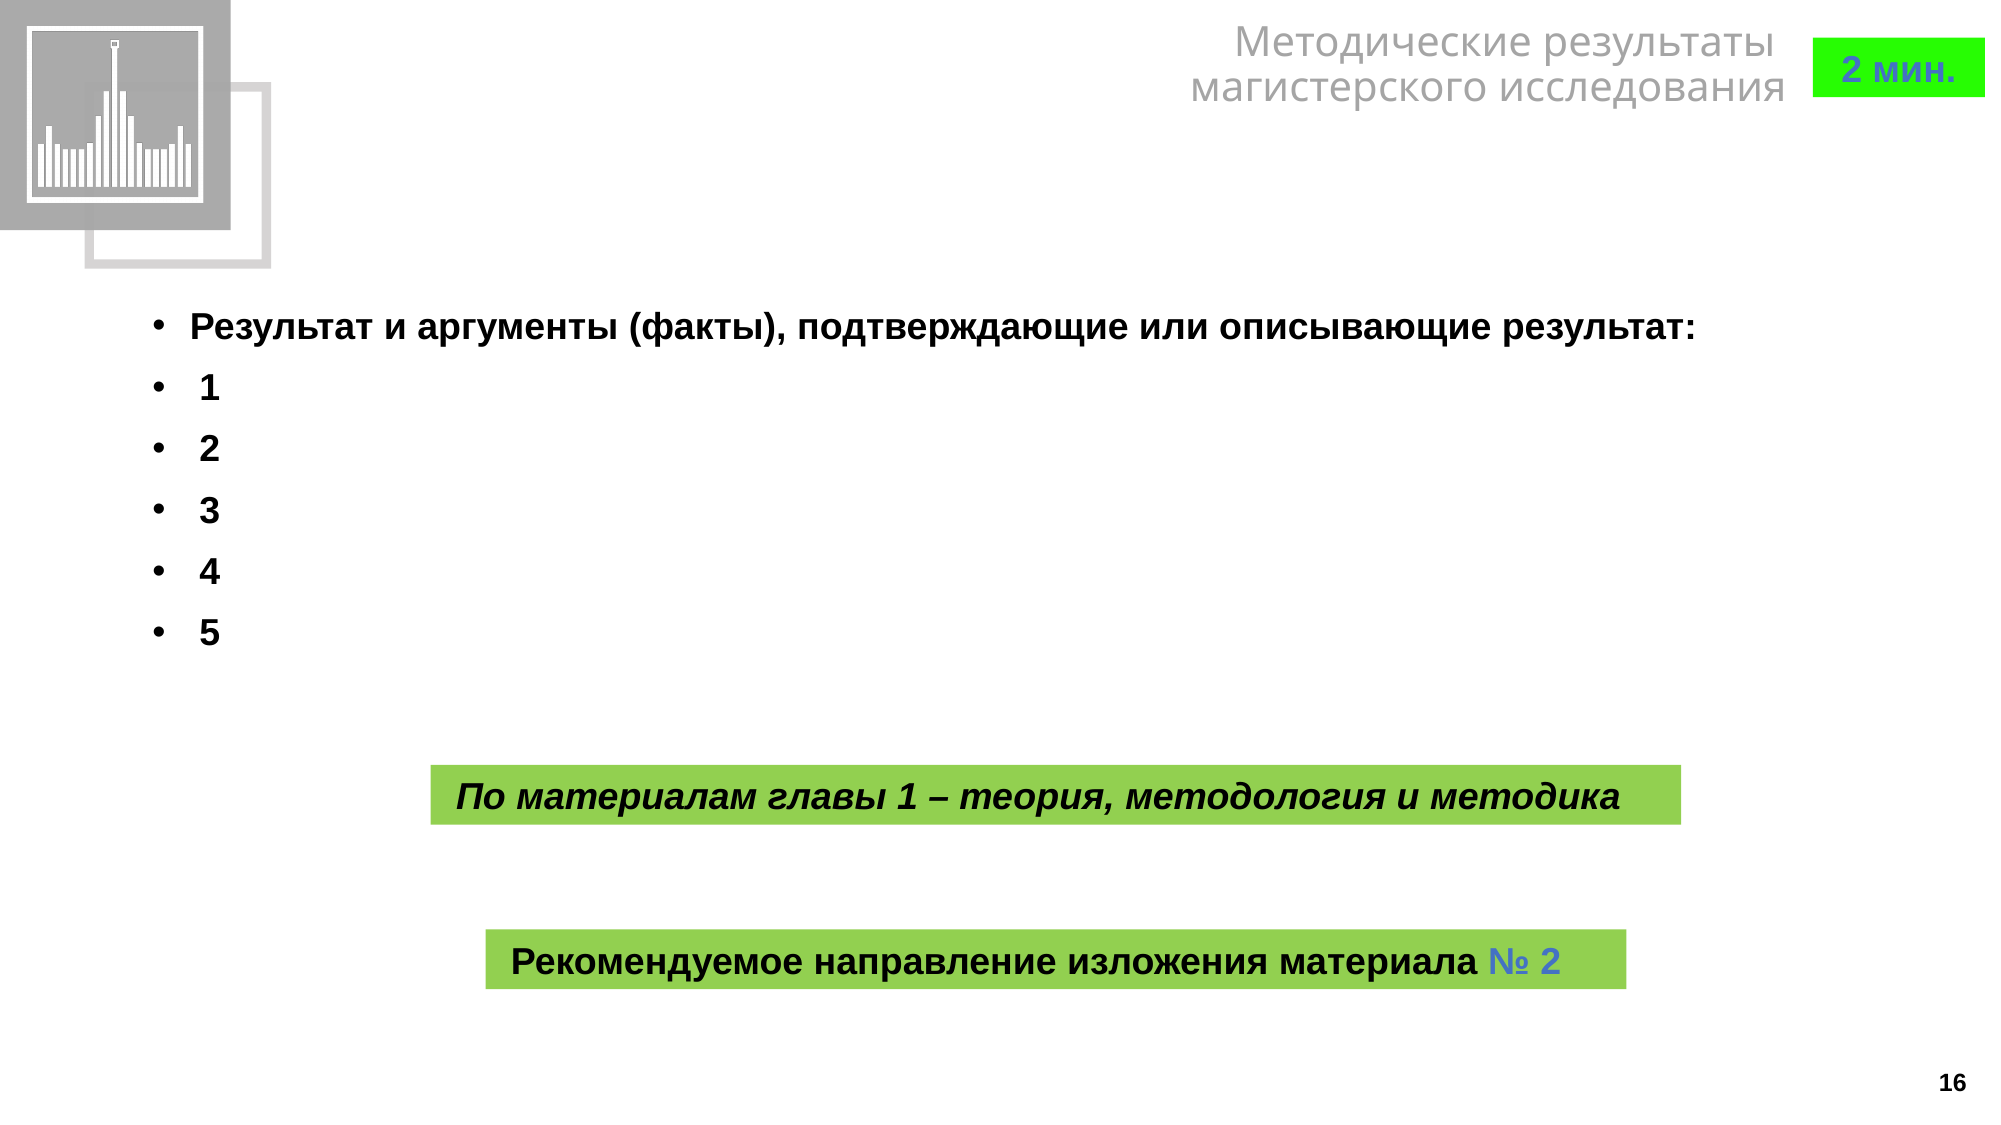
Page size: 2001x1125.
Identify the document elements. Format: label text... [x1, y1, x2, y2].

text_box Методические результаты магистерского исследования [187, 20, 1787, 126]
text_box Рекомендуемое направление изложения материала № 2 [485, 929, 1627, 990]
text_box 2 мин. [1812, 37, 1985, 98]
picture [26, 26, 204, 203]
slide_number 16 [1532, 1051, 1982, 1112]
list Результат и аргументы (факты), подтверждающие или описывающие результат: 1 2 3 4 5 [137, 299, 1863, 1014]
text_box По материалам главы 1 – теория, методология и методика [430, 764, 1682, 825]
